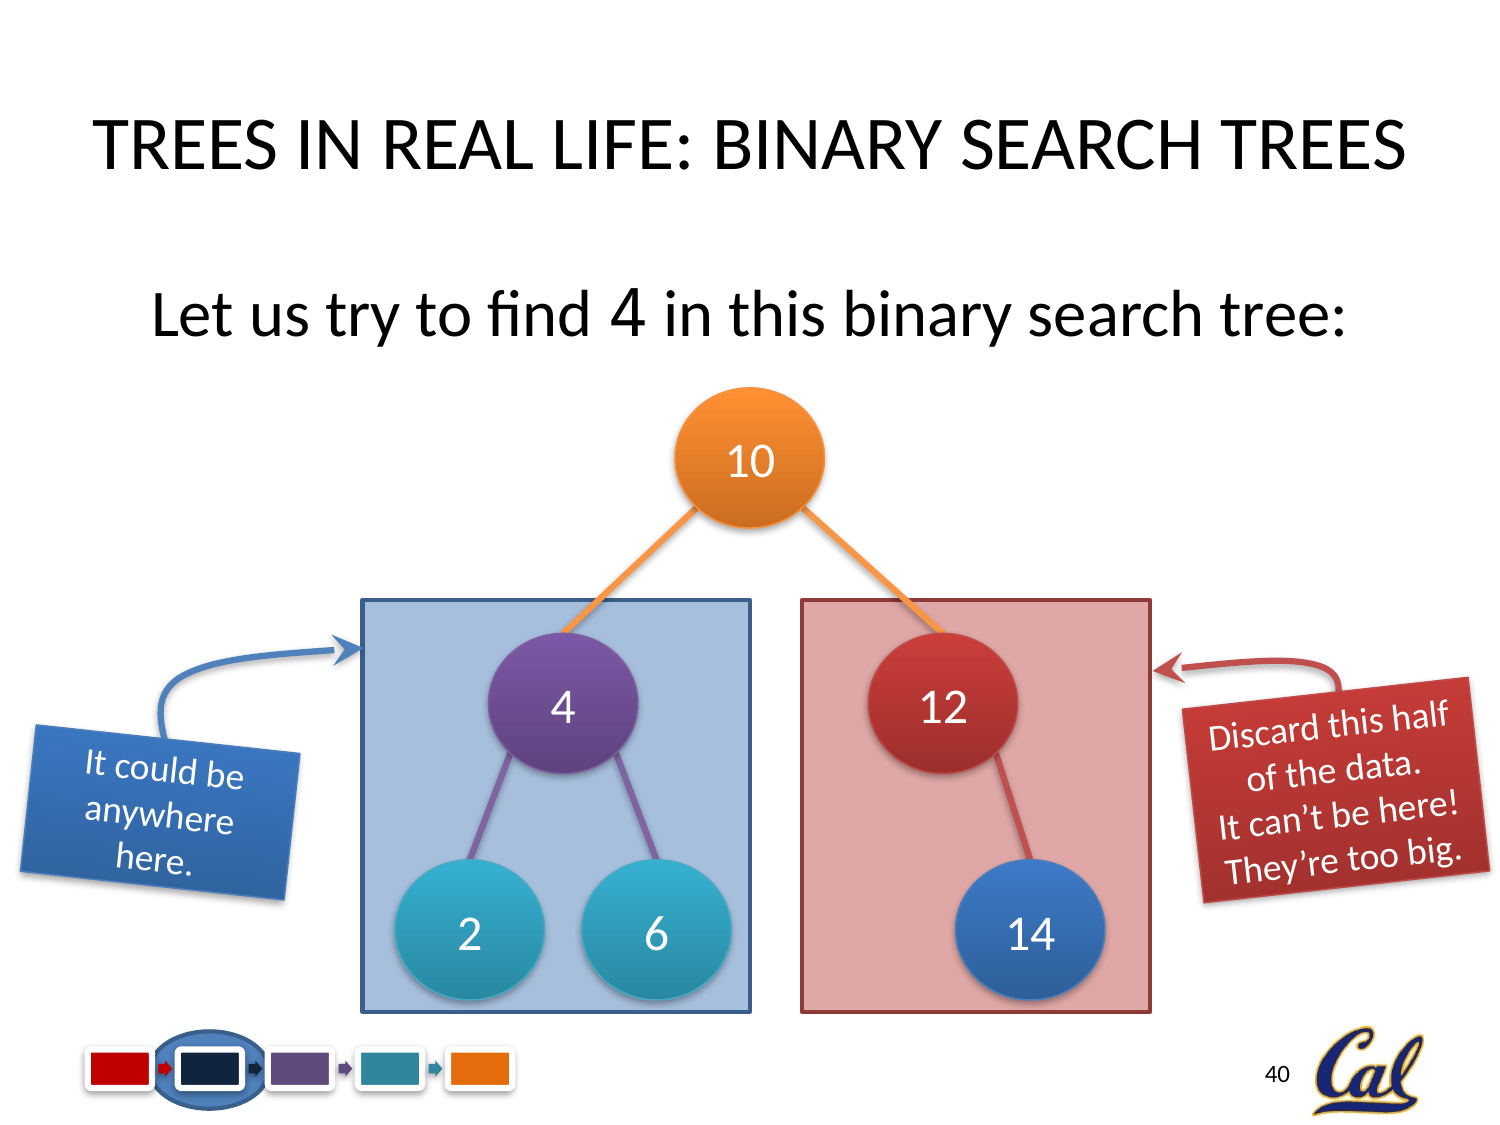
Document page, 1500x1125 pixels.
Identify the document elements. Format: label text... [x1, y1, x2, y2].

title Trees in Real Life: Binary Search Trees [75, 45, 1425, 233]
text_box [394, 387, 1106, 1001]
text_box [27, 599, 750, 1013]
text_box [801, 599, 1481, 1013]
list Let us try to find 4 in this binary search tree: [75, 262, 1425, 598]
picture [1312, 1026, 1424, 1116]
